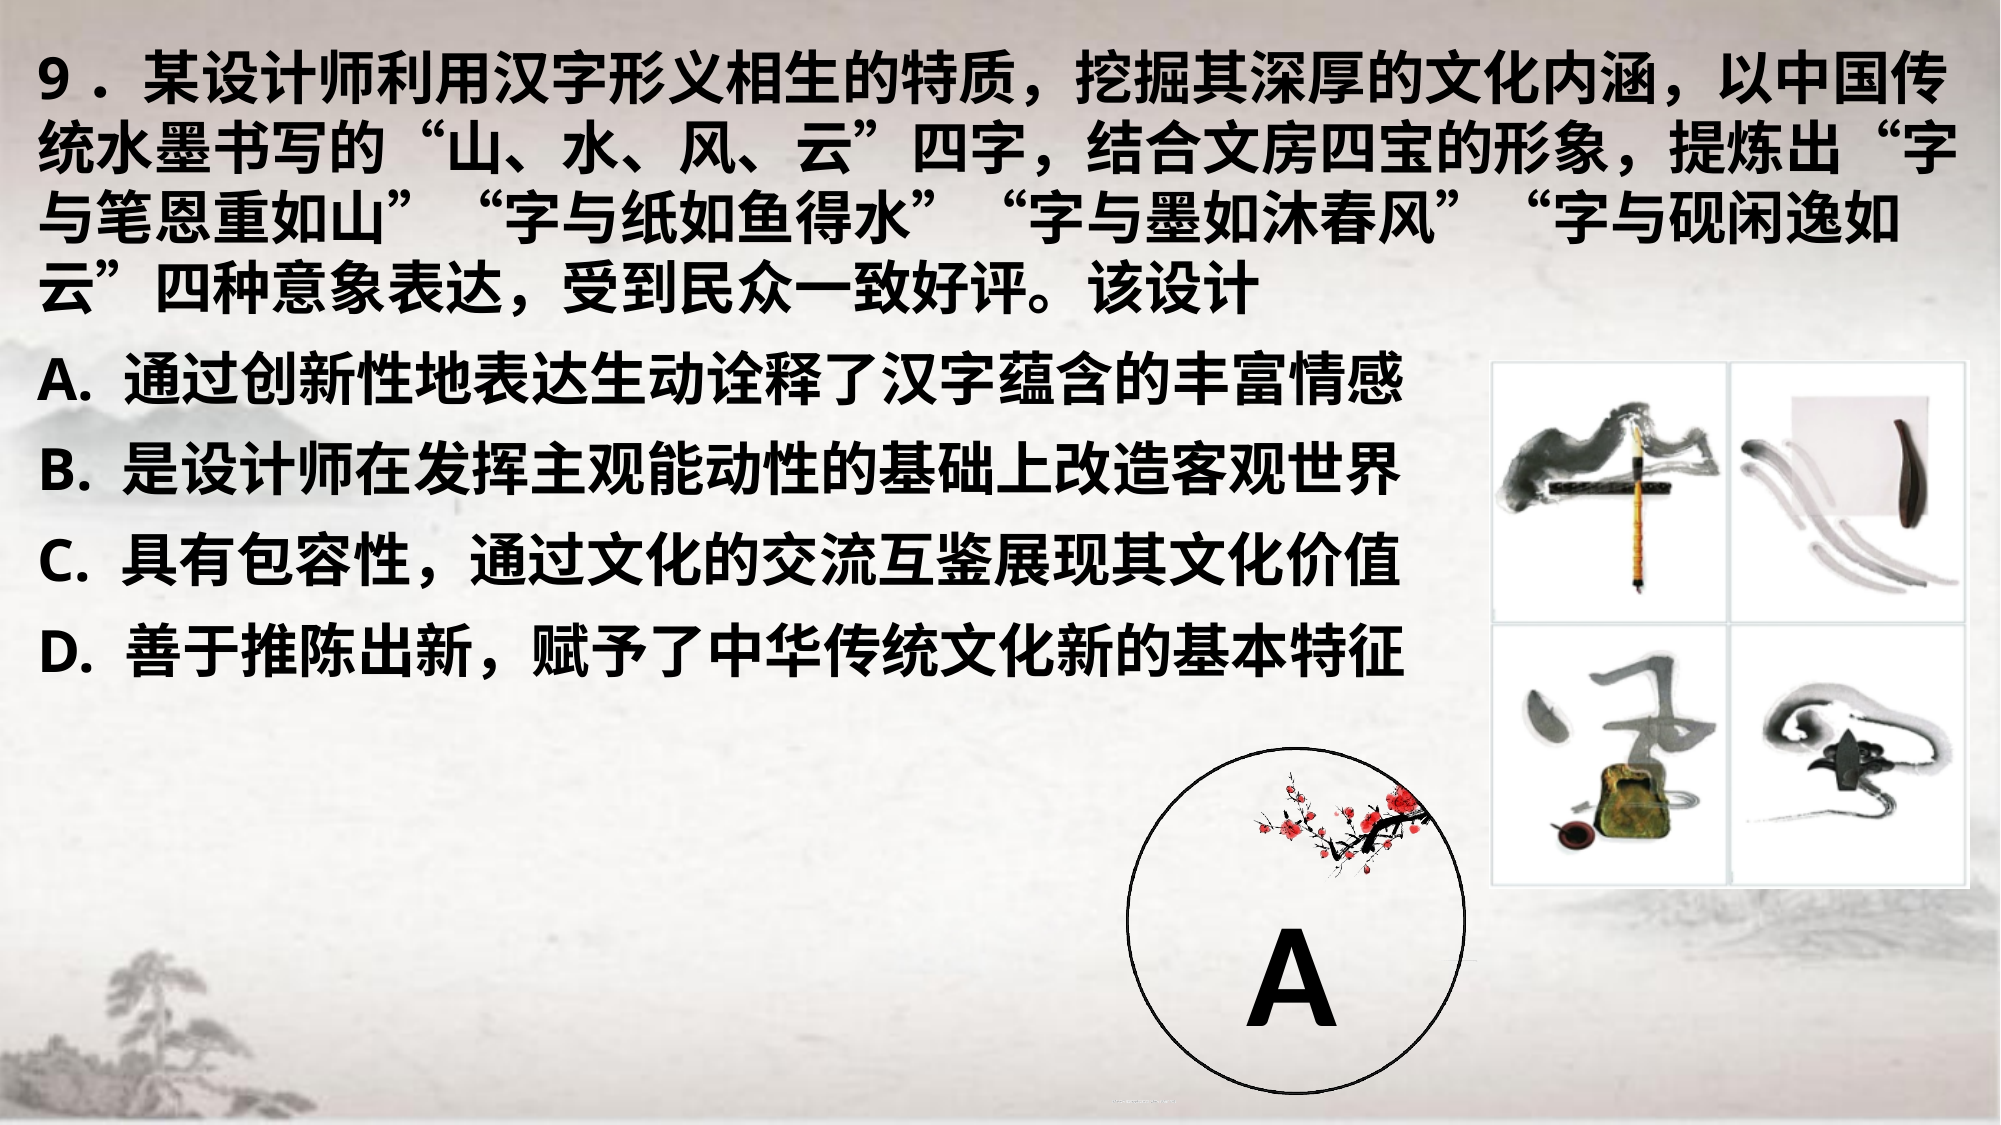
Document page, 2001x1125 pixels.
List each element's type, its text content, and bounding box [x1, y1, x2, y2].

picture [0, 0, 2001, 1125]
list 9．某设计师利用汉字形义相生的特质，挖掘其深厚的文化内涵，以中国传统水墨书写的“山、水、风、云”四字，结合文房四宝的形象，提炼出“字与笔恩重如山”“字与纸如鱼得水”“字与墨如沐春风”“字与砚闲逸如云”四种意象表达，受到民众一致好评。该设计 A. 通过创新性地表达生动诠释了汉字蕴含的丰富情感 B. 是设计师在发挥主观能动性的基础上改造客观世界 C. 具有包容性，通过文化的交流互鉴展现其文化价值 D. 善于推陈出新，赋予了中华传统文化新的基本特征 [22, 34, 1991, 992]
